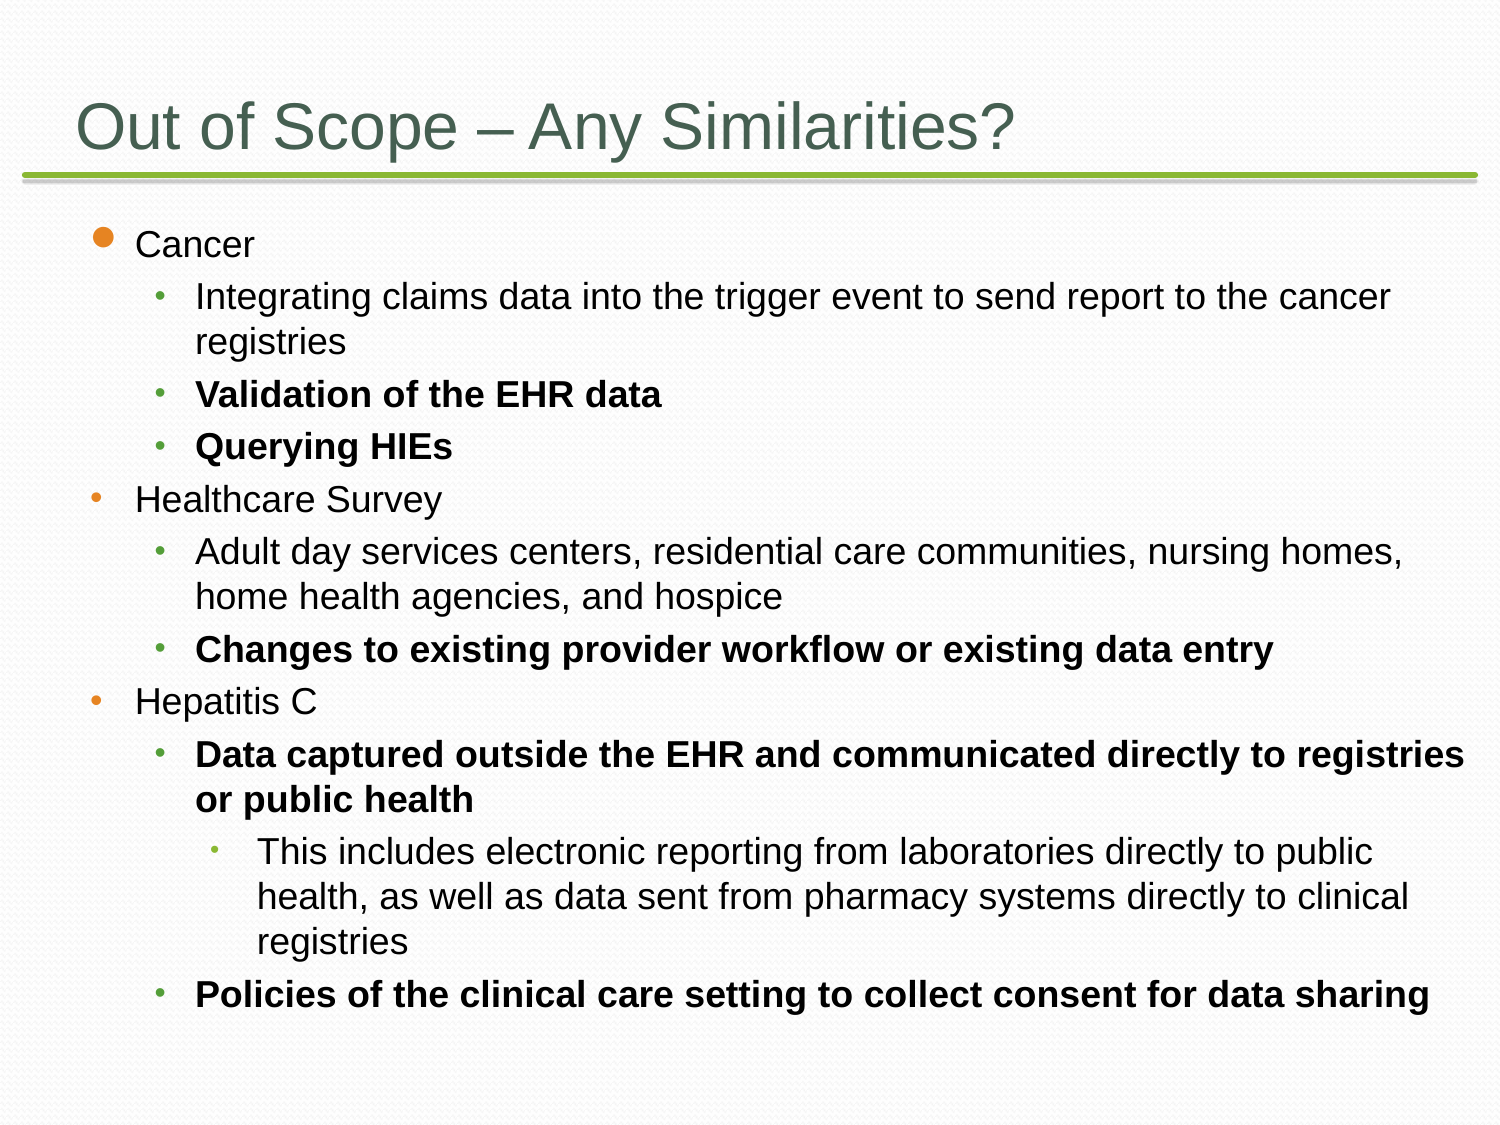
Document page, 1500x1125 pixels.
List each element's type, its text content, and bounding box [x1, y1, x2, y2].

list Cancer Integrating claims data into the trigger event to send report to the cancer registries Validation of the EHR data Querying HIEs Healthcare Survey Adult day services centers, residential care communities, nursing homes, home health agencies, and hospice Changes to existing provider workflow or existing data entry Hepatitis C Data captured outside the EHR and communicated directly to registries or public health This includes electronic reporting from laboratories directly to public health, as well as data sent from pharmacy systems directly to clinical registries Policies of the clinical care setting to collect consent for data sharing [74, 212, 1500, 933]
title Out of Scope – Any Similarities? [74, 74, 1426, 163]
